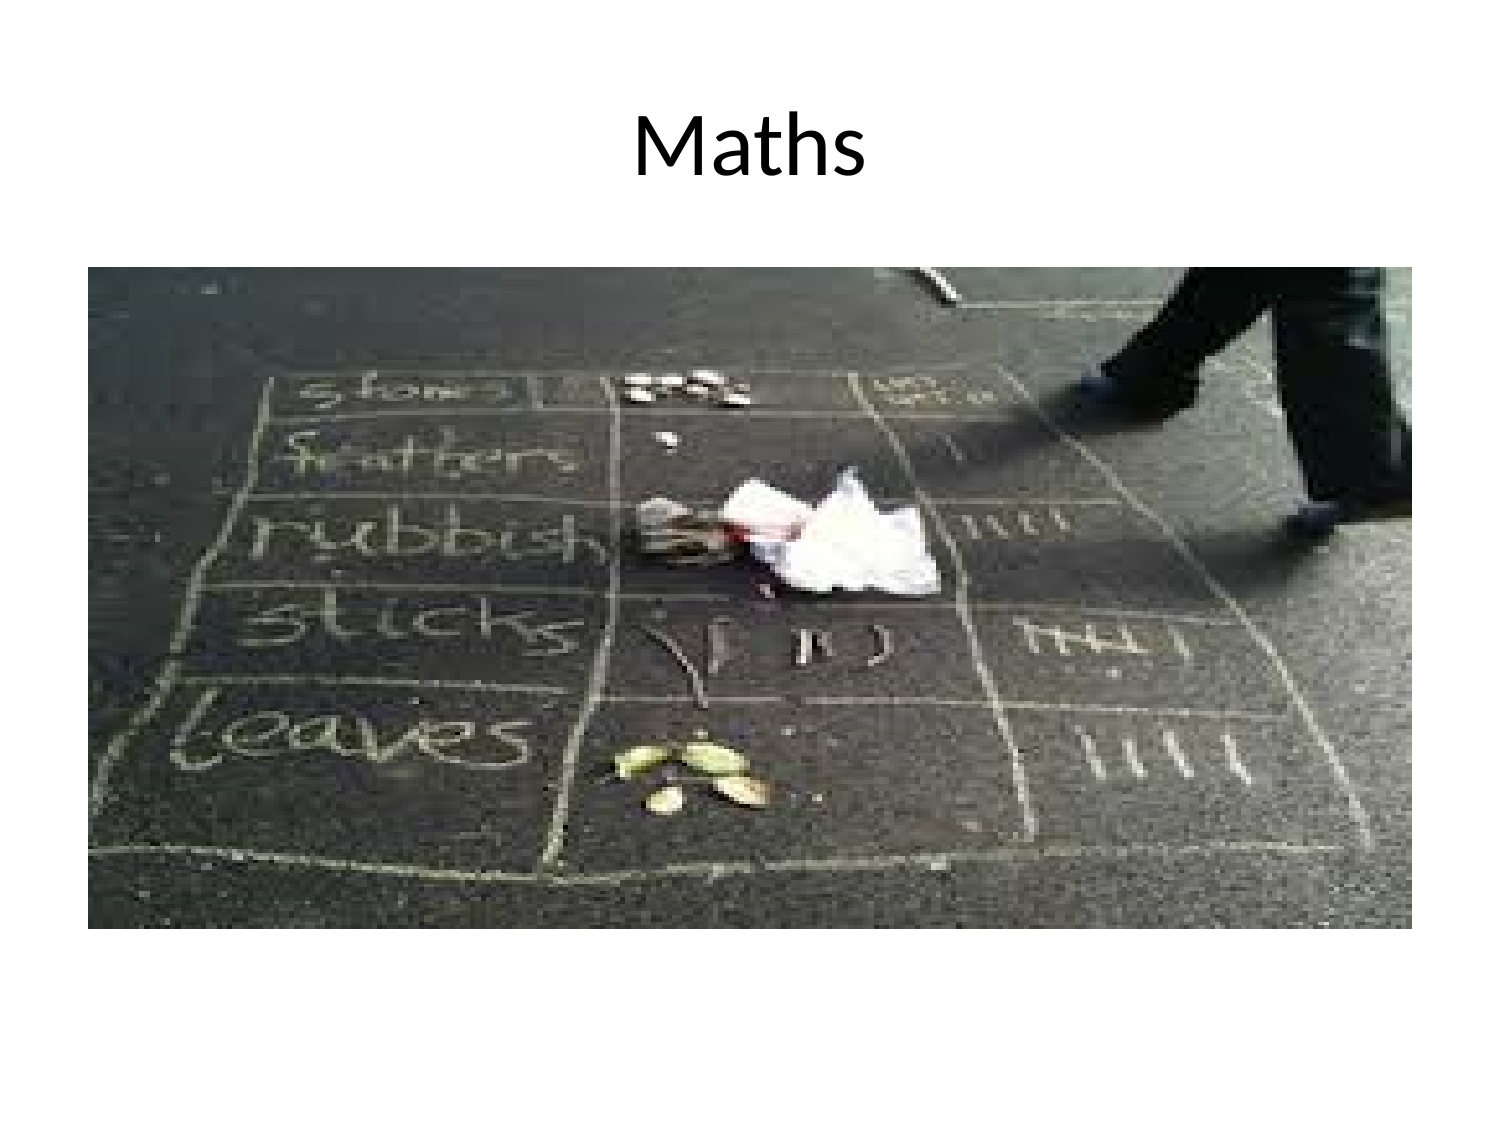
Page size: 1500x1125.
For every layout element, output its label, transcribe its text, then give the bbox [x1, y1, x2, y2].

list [88, 266, 1412, 929]
title Maths [75, 45, 1425, 233]
